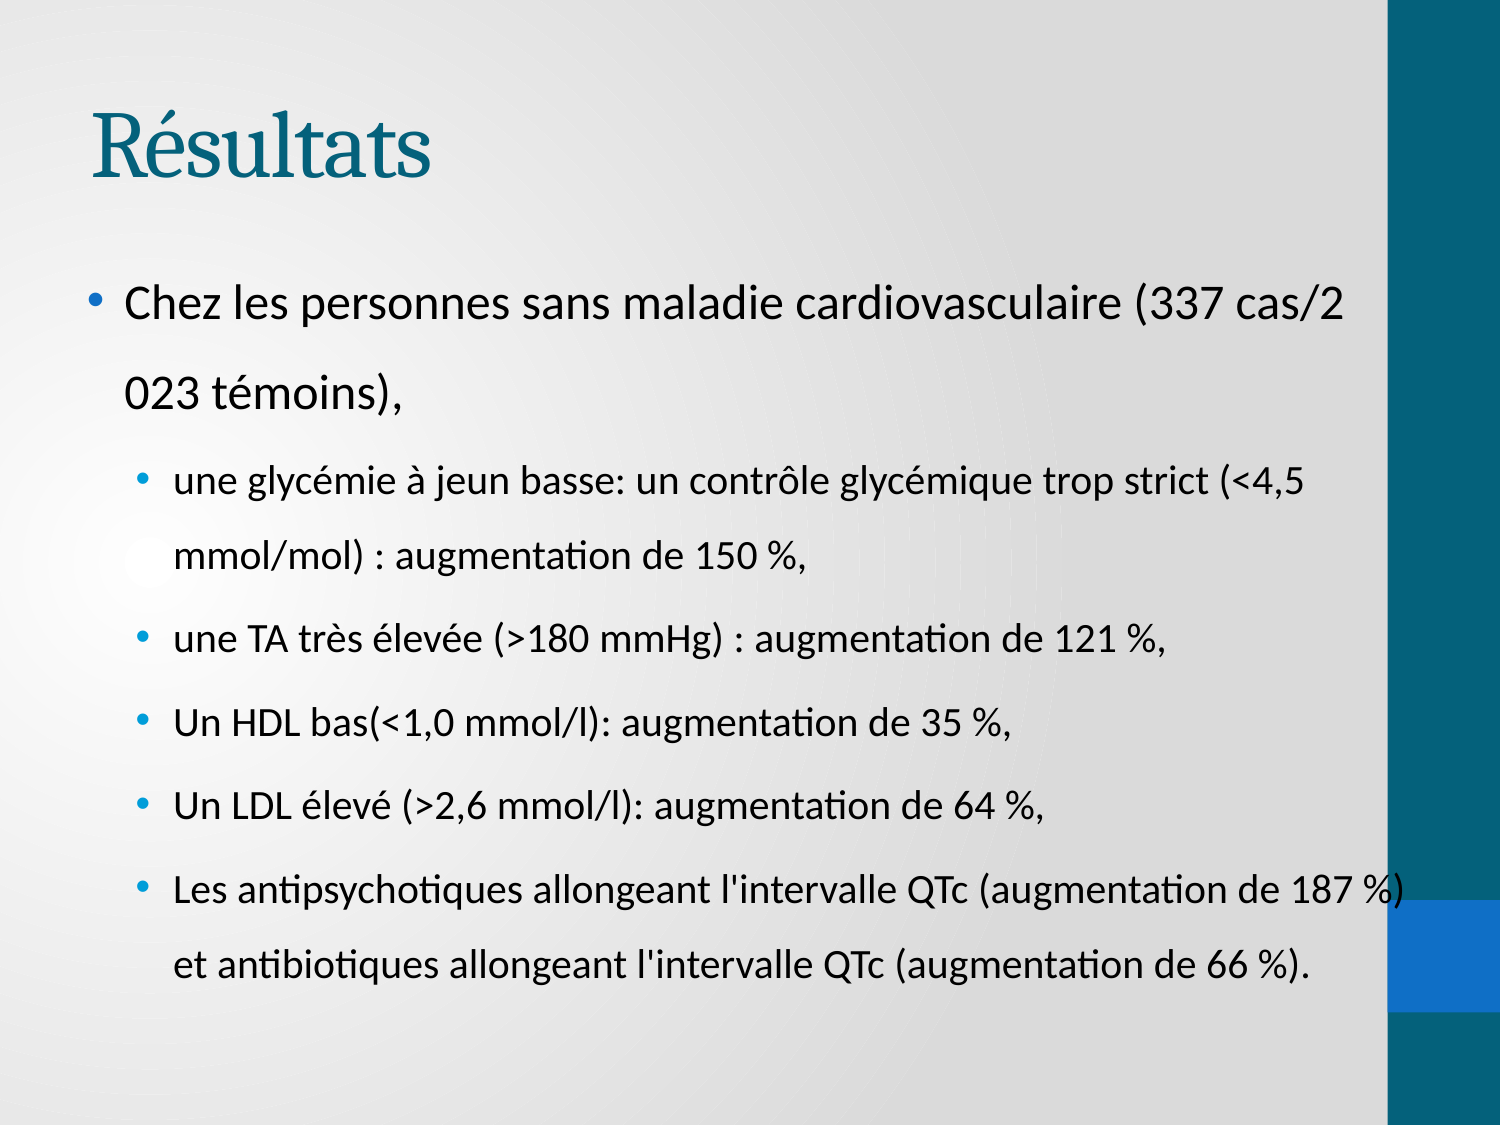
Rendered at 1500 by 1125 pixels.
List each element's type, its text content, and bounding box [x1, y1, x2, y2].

list Chez les personnes sans maladie cardiovasculaire (337 cas/2 023 témoins), une glycémie à jeun basse: un contrôle glycémique trop strict (<4,5 mmol/mol) : augmentation de 150 %, une TA très élevée (>180 mmHg) : augmentation de 121 %, Un HDL bas(<1,0 mmol/l): augmentation de 35 %, Un LDL élevé (>2,6 mmol/l): augmentation de 64 %, Les antipsychotiques allongeant l'intervalle QTc (augmentation de 187 %) et antibiotiques allongeant l'intervalle QTc (augmentation de 66 %). [53, 231, 1447, 1047]
title Résultats [75, 45, 1325, 231]
